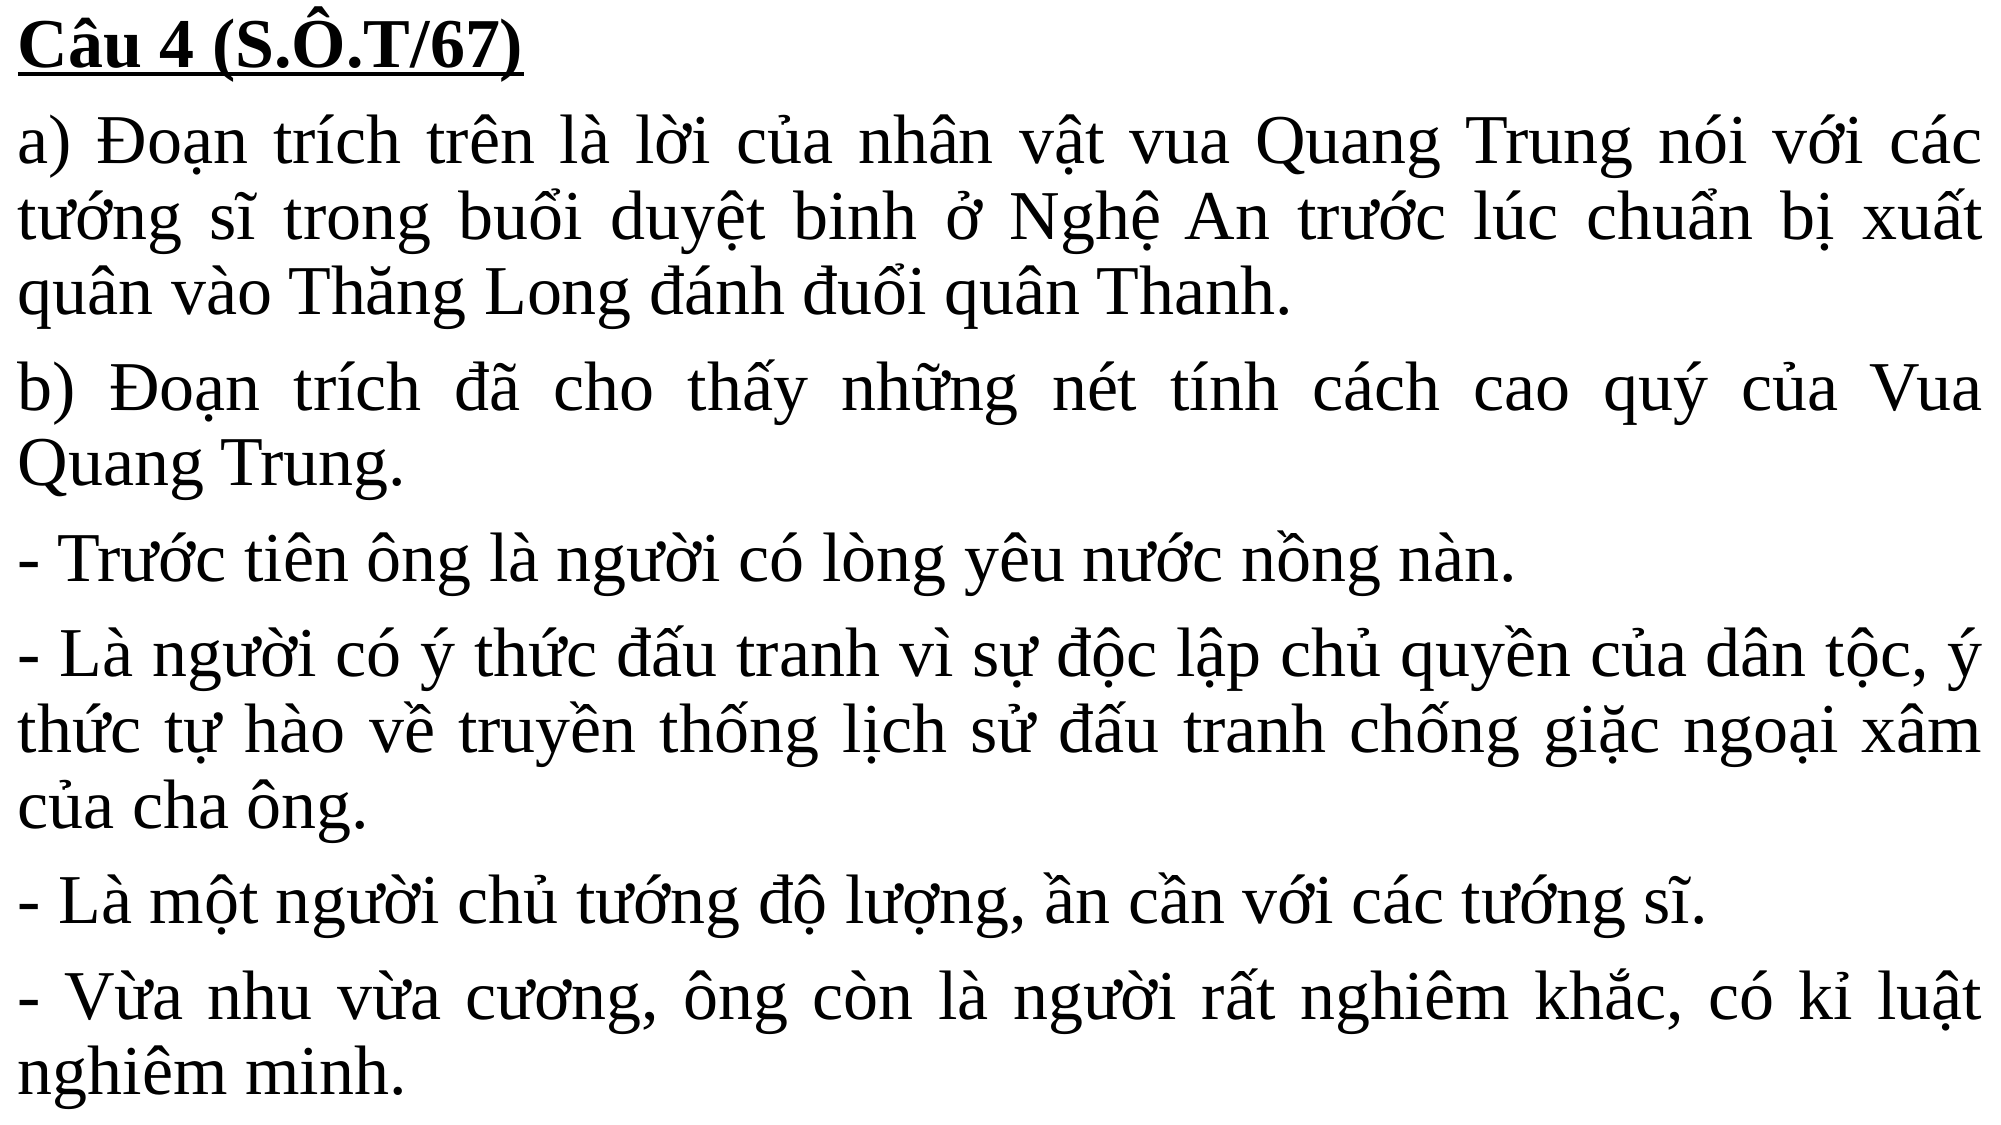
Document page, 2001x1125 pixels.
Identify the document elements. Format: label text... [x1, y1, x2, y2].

list Câu 4 (S.Ô.T/67) a) Đoạn trích trên là lời của nhân vật vua Quang Trung nói với các tướng sĩ trong buổi duyệt binh ở Nghệ An trước lúc chuẩn bị xuất quân vào Thăng Long đánh đuổi quân Thanh. b) Đoạn trích đã cho thấy những nét tính cách cao quý của Vua Quang Trung. - Trước tiên ông là người có lòng yêu nước nồng nàn. - Là người có ý thức đấu tranh vì sự độc lập chủ quyền của dân tộc, ý thức tự hào về truyền thống lịch sử đấu tranh chống giặc ngoại xâm của cha ông. - Là một người chủ tướng độ lượng, ần cần với các tướng sĩ. - Vừa nhu vừa cương, ông còn là người rất nghiêm khắc, có kỉ luật nghiêm minh. [3, 0, 2000, 1125]
